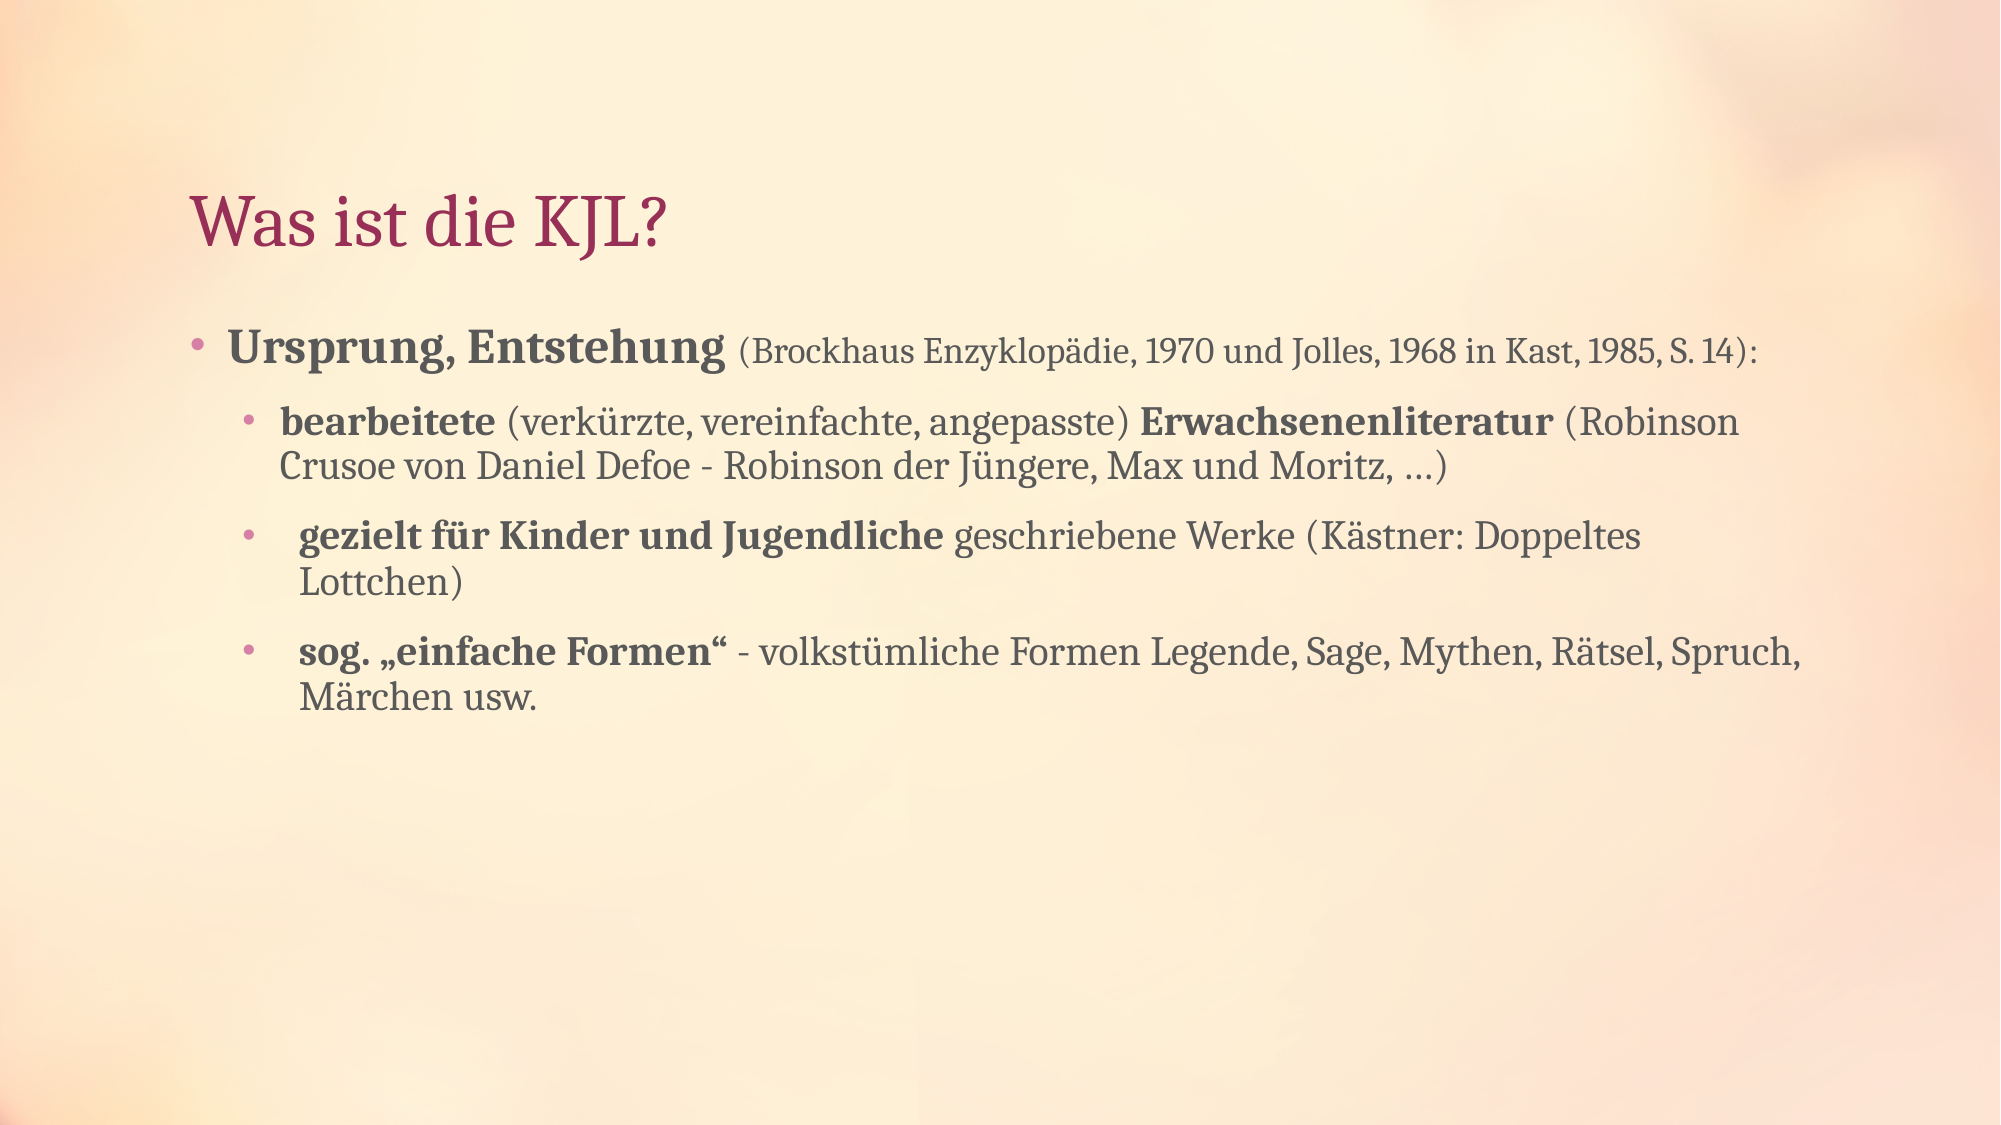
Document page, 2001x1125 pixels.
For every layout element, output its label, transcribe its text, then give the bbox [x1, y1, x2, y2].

title Was ist die KJL? [174, 75, 1825, 271]
picture [0, 0, 2001, 1125]
list Ursprung, Entstehung (Brockhaus Enzyklopädie, 1970 und Jolles, 1968 in Kast, 1985, S. 14): bearbeitete (verkürzte, vereinfachte, angepasste) Erwachsenenliteratur (Robinson Crusoe von Daniel Defoe - Robinson der Jüngere, Max und Moritz, …) gezielt für Kinder und Jugendliche geschriebene Werke (Kästner: Doppeltes Lottchen) sog. „einfache Formen“ - volkstümliche Formen Legende, Sage, Mythen, Rätsel, Spruch, Märchen usw. [174, 312, 1825, 1013]
